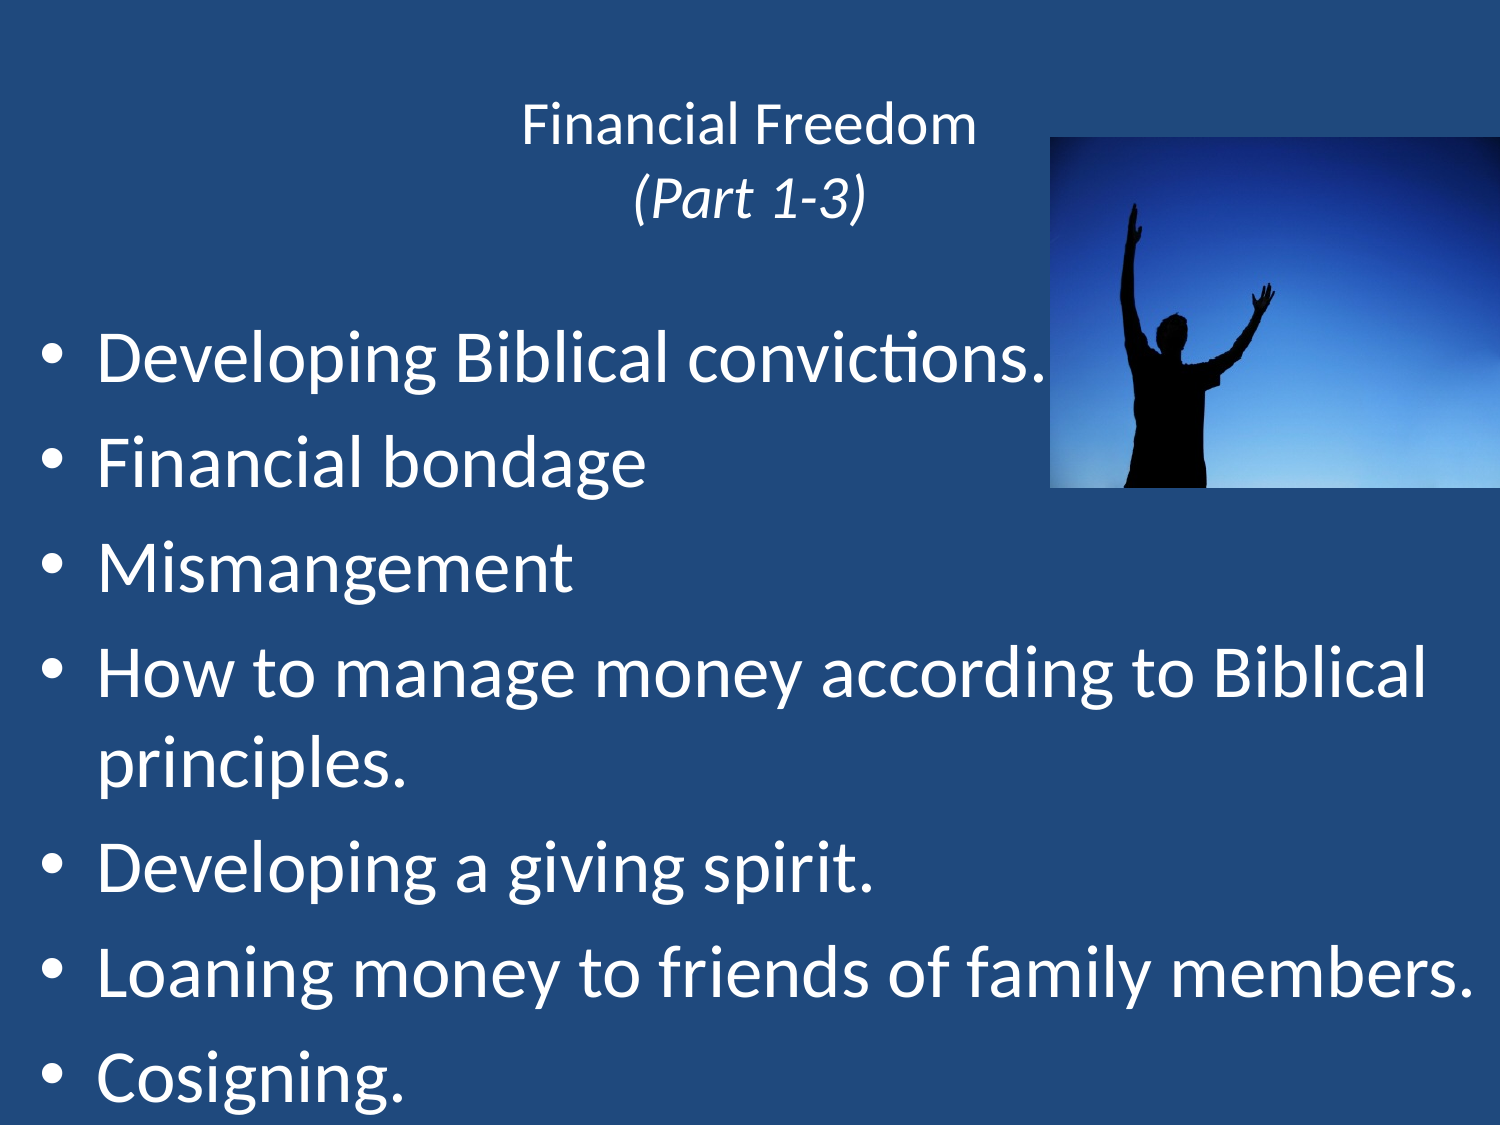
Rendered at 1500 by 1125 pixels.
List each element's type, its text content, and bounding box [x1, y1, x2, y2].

title Financial Freedom (Part 1-3) [75, 75, 1425, 299]
list Developing Biblical convictions. Financial bondage Mismangement How to manage money according to Biblical principles. Developing a giving spirit. Loaning money to friends of family members. Cosigning. [24, 299, 1500, 1125]
picture [1049, 137, 1500, 488]
